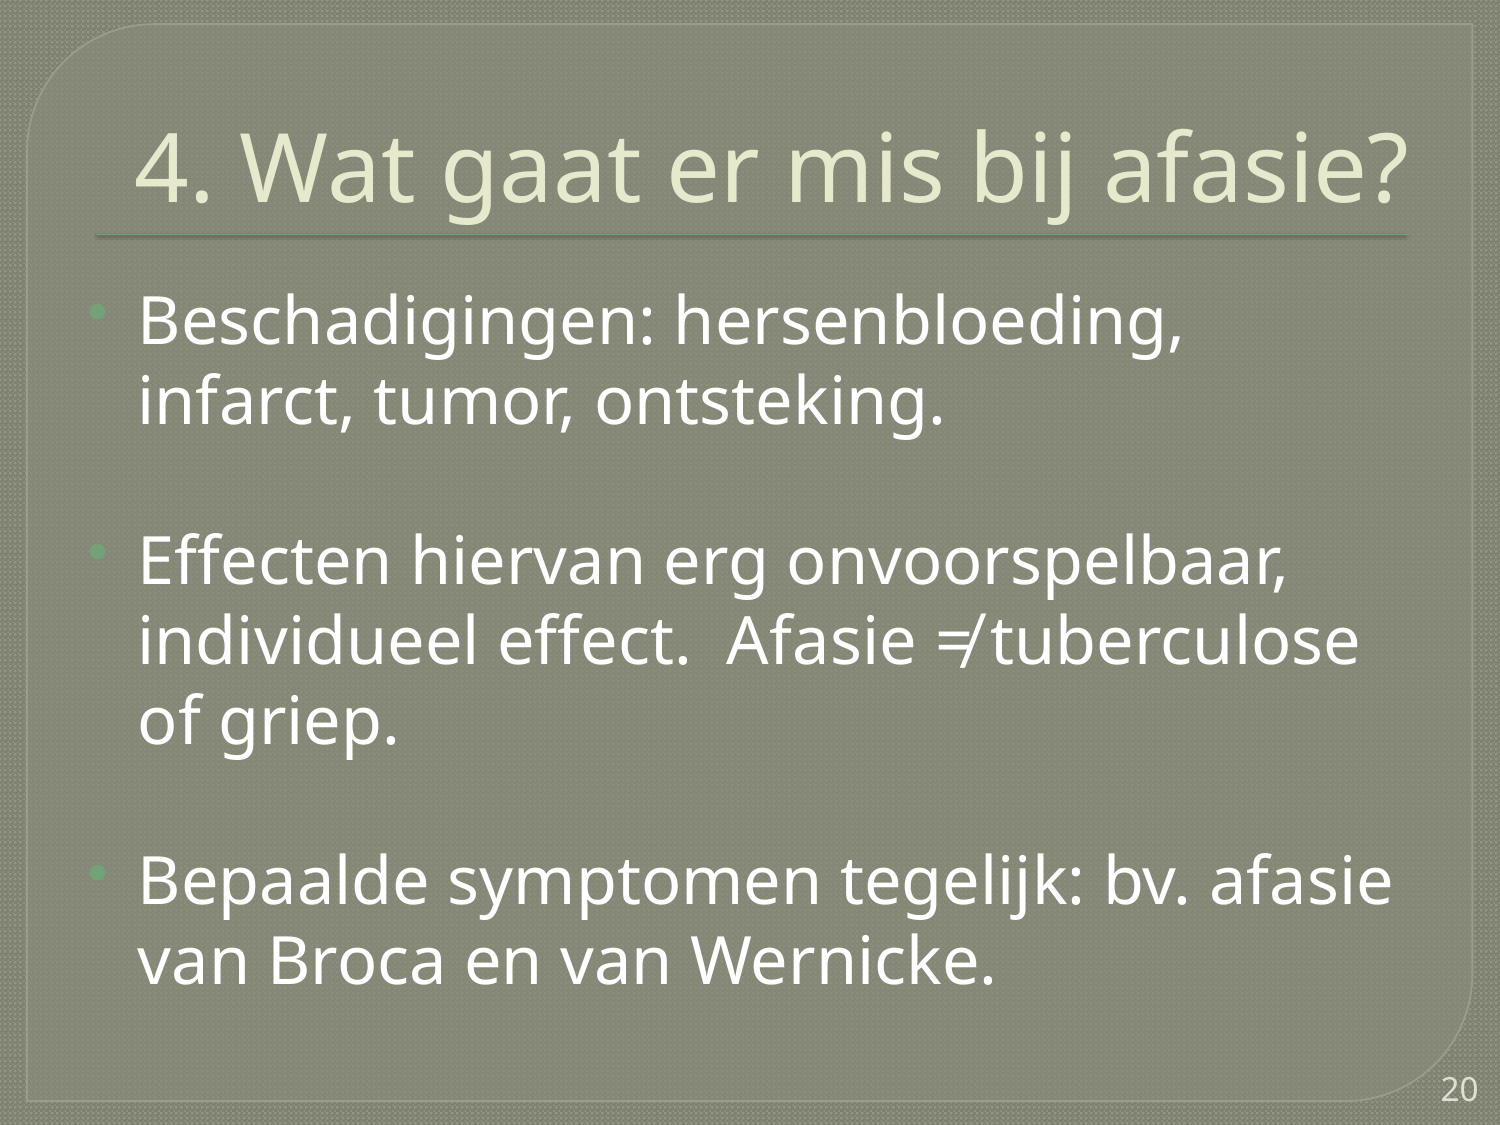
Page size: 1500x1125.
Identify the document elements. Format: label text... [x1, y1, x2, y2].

title 4. Wat gaat er mis bij afasie? [75, 41, 1425, 230]
slide_number 20 [1417, 1068, 1494, 1114]
list Beschadigingen: hersenbloeding, infarct, tumor, ontsteking. Effecten hiervan erg onvoorspelbaar, individueel effect. Afasie ≠ tuberculose of griep. Bepaalde symptomen tegelijk: bv. afasie van Broca en van Wernicke. [75, 270, 1425, 1013]
